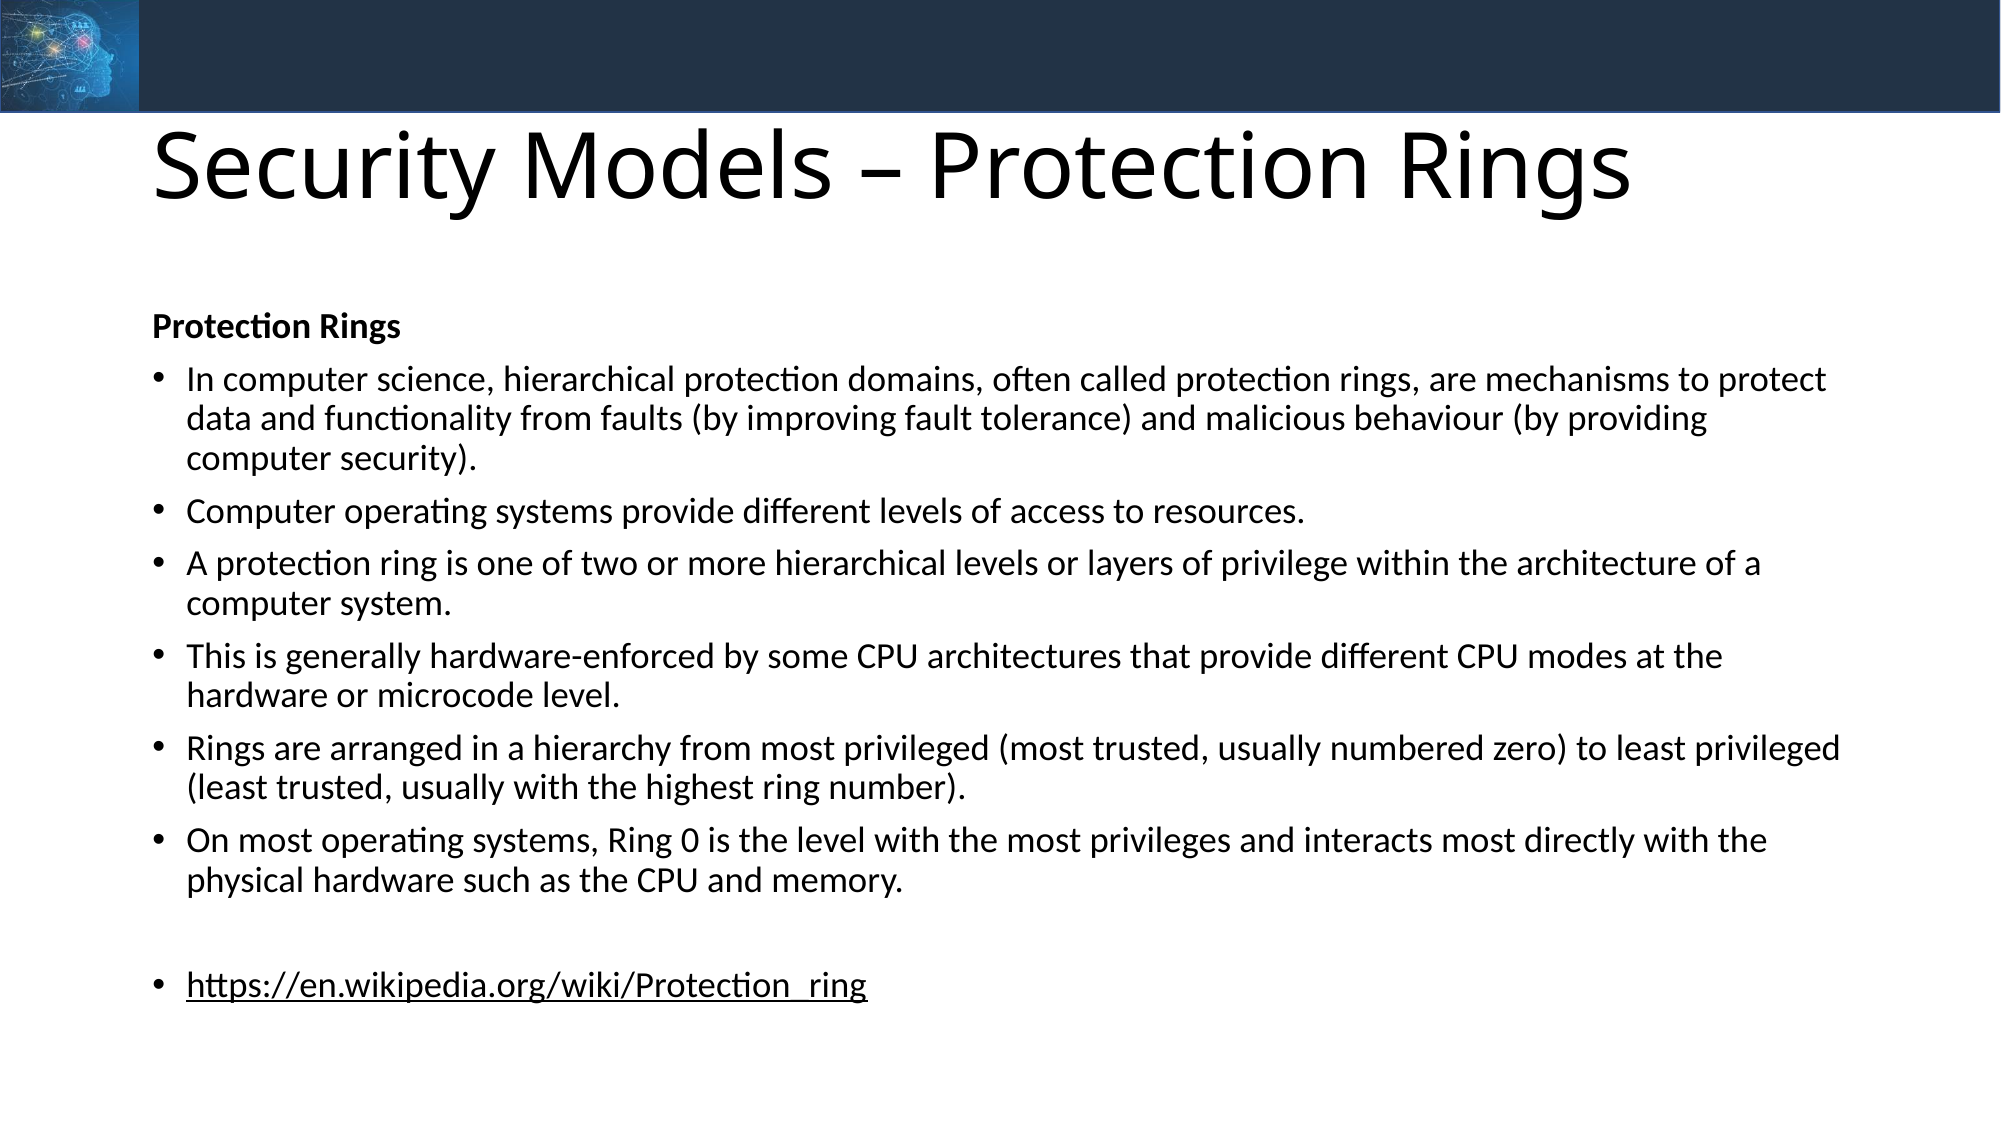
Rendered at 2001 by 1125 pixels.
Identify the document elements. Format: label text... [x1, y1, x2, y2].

list Protection Rings In computer science, hierarchical protection domains, often called protection rings, are mechanisms to protect data and functionality from faults (by improving fault tolerance) and malicious behaviour (by providing computer security). Computer operating systems provide different levels of access to resources. A protection ring is one of two or more hierarchical levels or layers of privilege within the architecture of a computer system. This is generally hardware-enforced by some CPU architectures that provide different CPU modes at the hardware or microcode level. Rings are arranged in a hierarchy from most privileged (most trusted, usually numbered zero) to least privileged (least trusted, usually with the highest ring number). On most operating systems, Ring 0 is the level with the most privileges and interacts most directly with the physical hardware such as the CPU and memory. https://en.wikipedia.org/wiki/Protection_ring [137, 299, 1863, 1014]
picture [2, 0, 139, 111]
title Security Models – Protection Rings [137, 59, 1863, 278]
